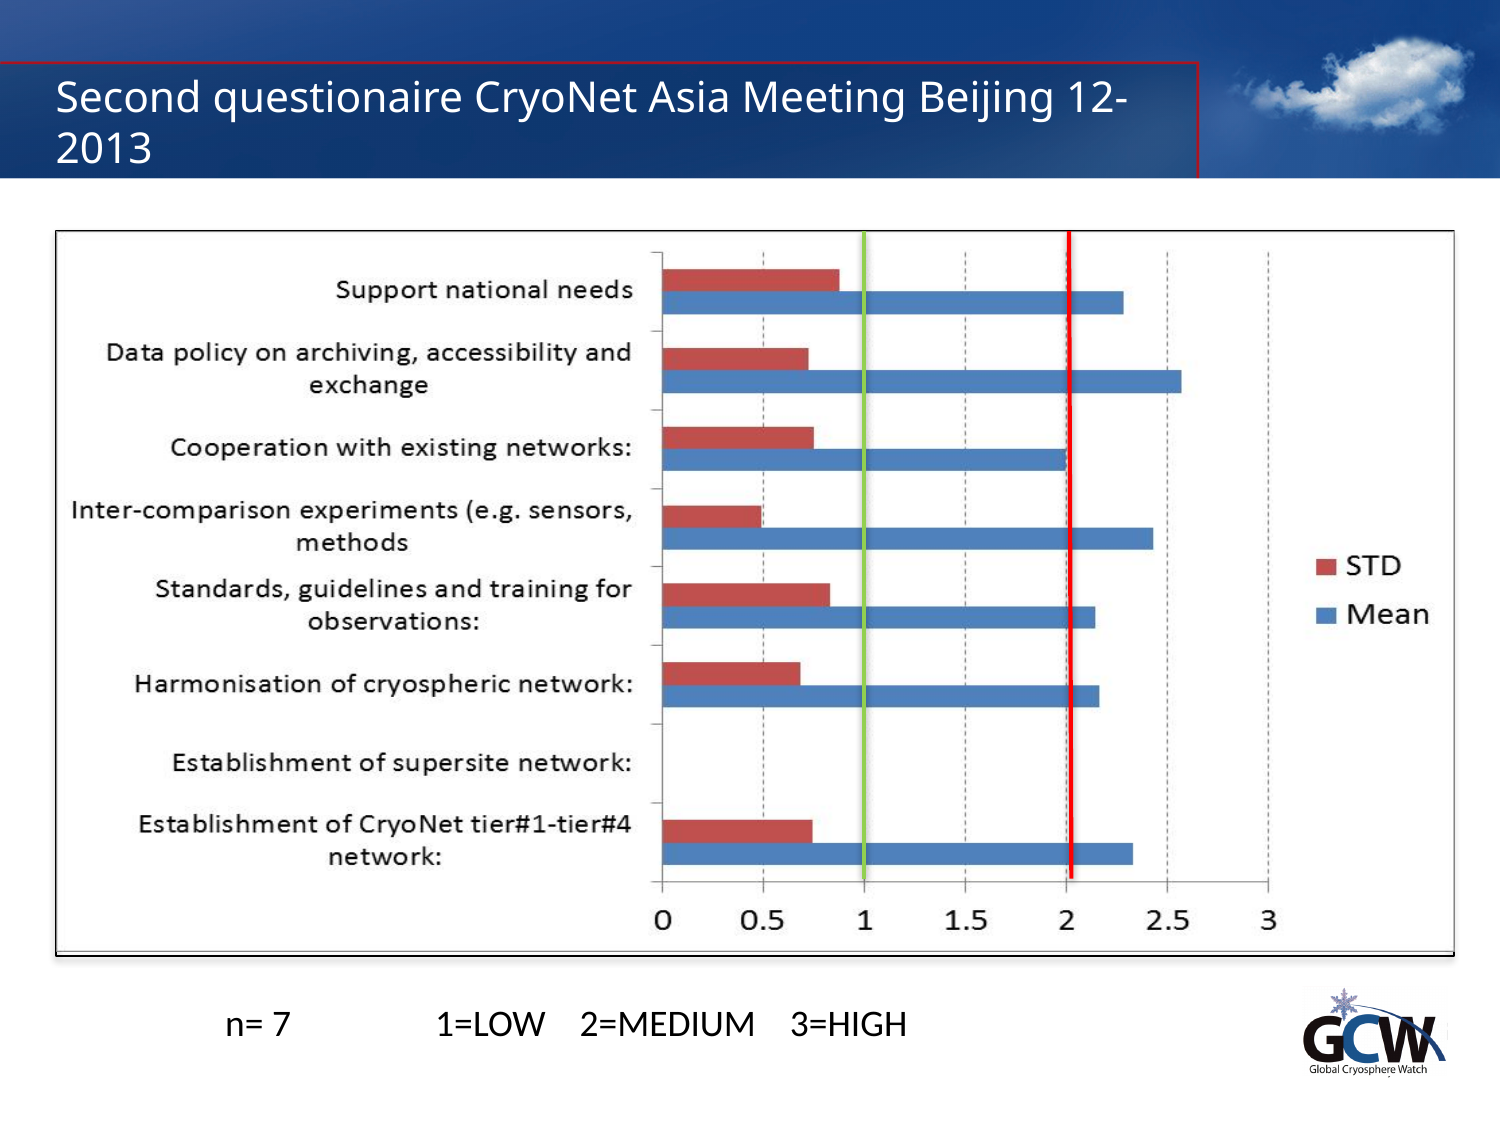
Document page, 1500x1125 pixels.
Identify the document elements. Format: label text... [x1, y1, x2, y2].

picture [0, 0, 1500, 1123]
title Second questionaire CryoNet Asia Meeting Beijing 12-2013 [40, 62, 1196, 180]
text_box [1068, 230, 1072, 879]
text_box n= 7 1=LOW 2=MEDIUM 3=HIGH [210, 991, 1037, 1052]
